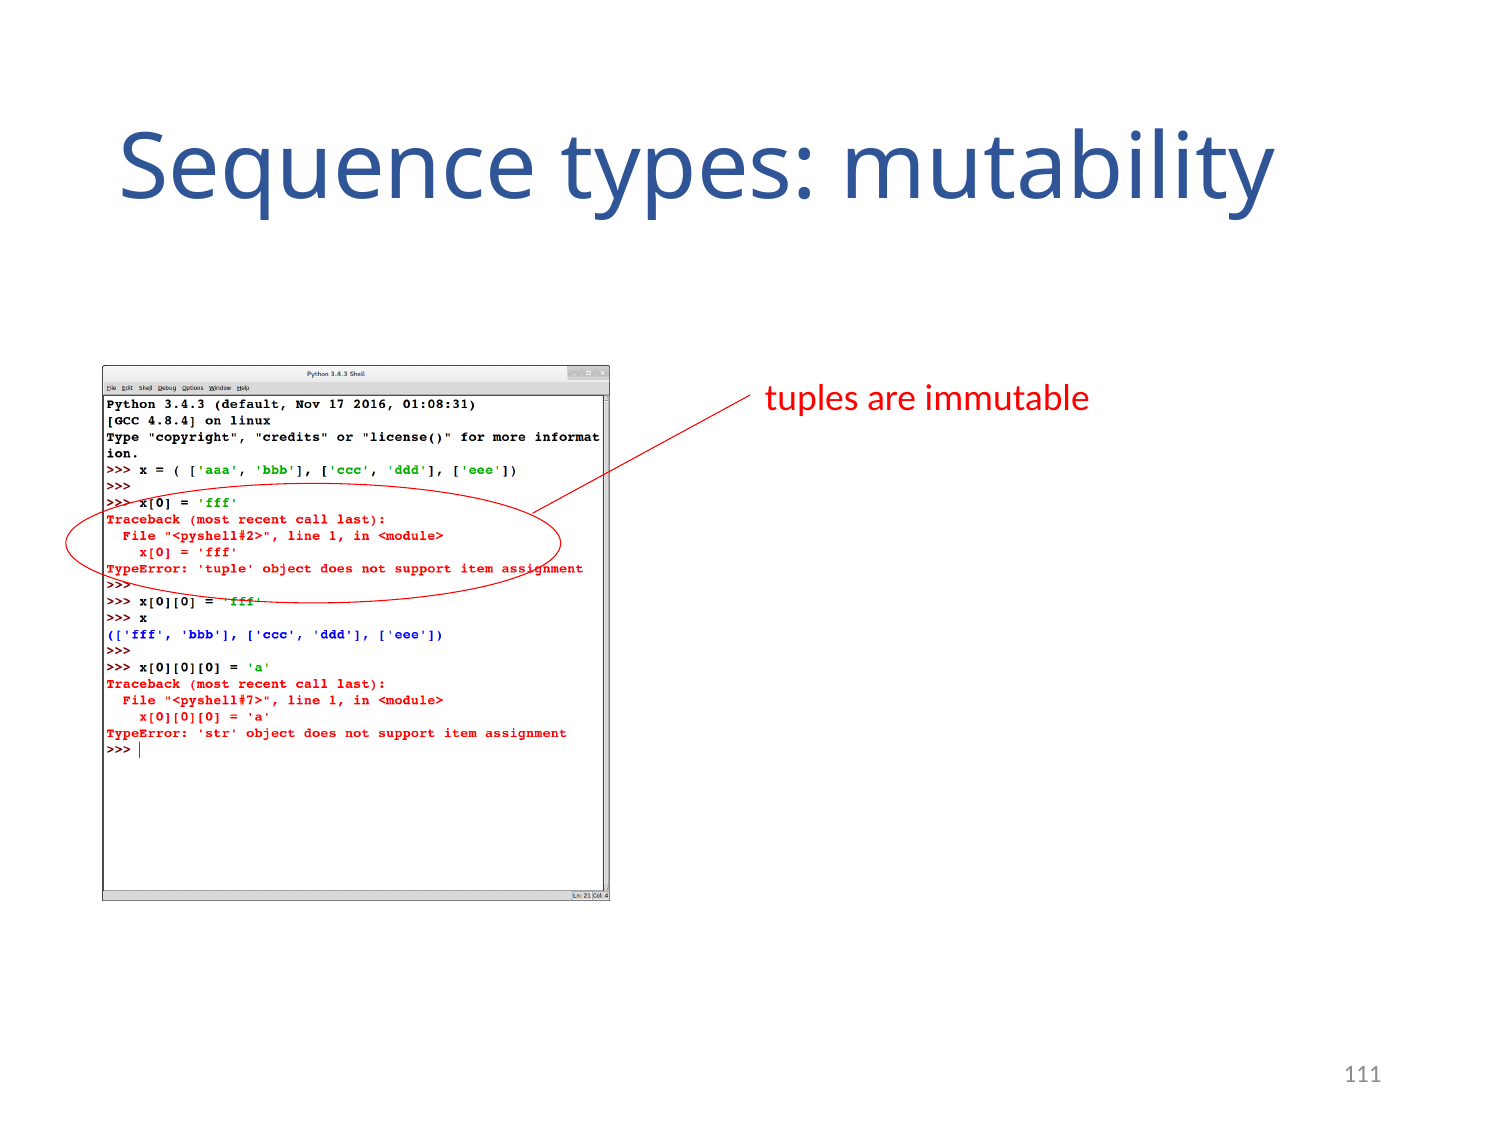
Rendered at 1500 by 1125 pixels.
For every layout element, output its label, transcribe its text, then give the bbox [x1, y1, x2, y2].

slide_number 111 [1059, 1042, 1397, 1103]
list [102, 365, 610, 901]
text_box [64, 510, 102, 576]
text_box tuples are immutable [749, 365, 1397, 425]
title Sequence types: mutability [103, 59, 1397, 278]
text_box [532, 395, 750, 514]
